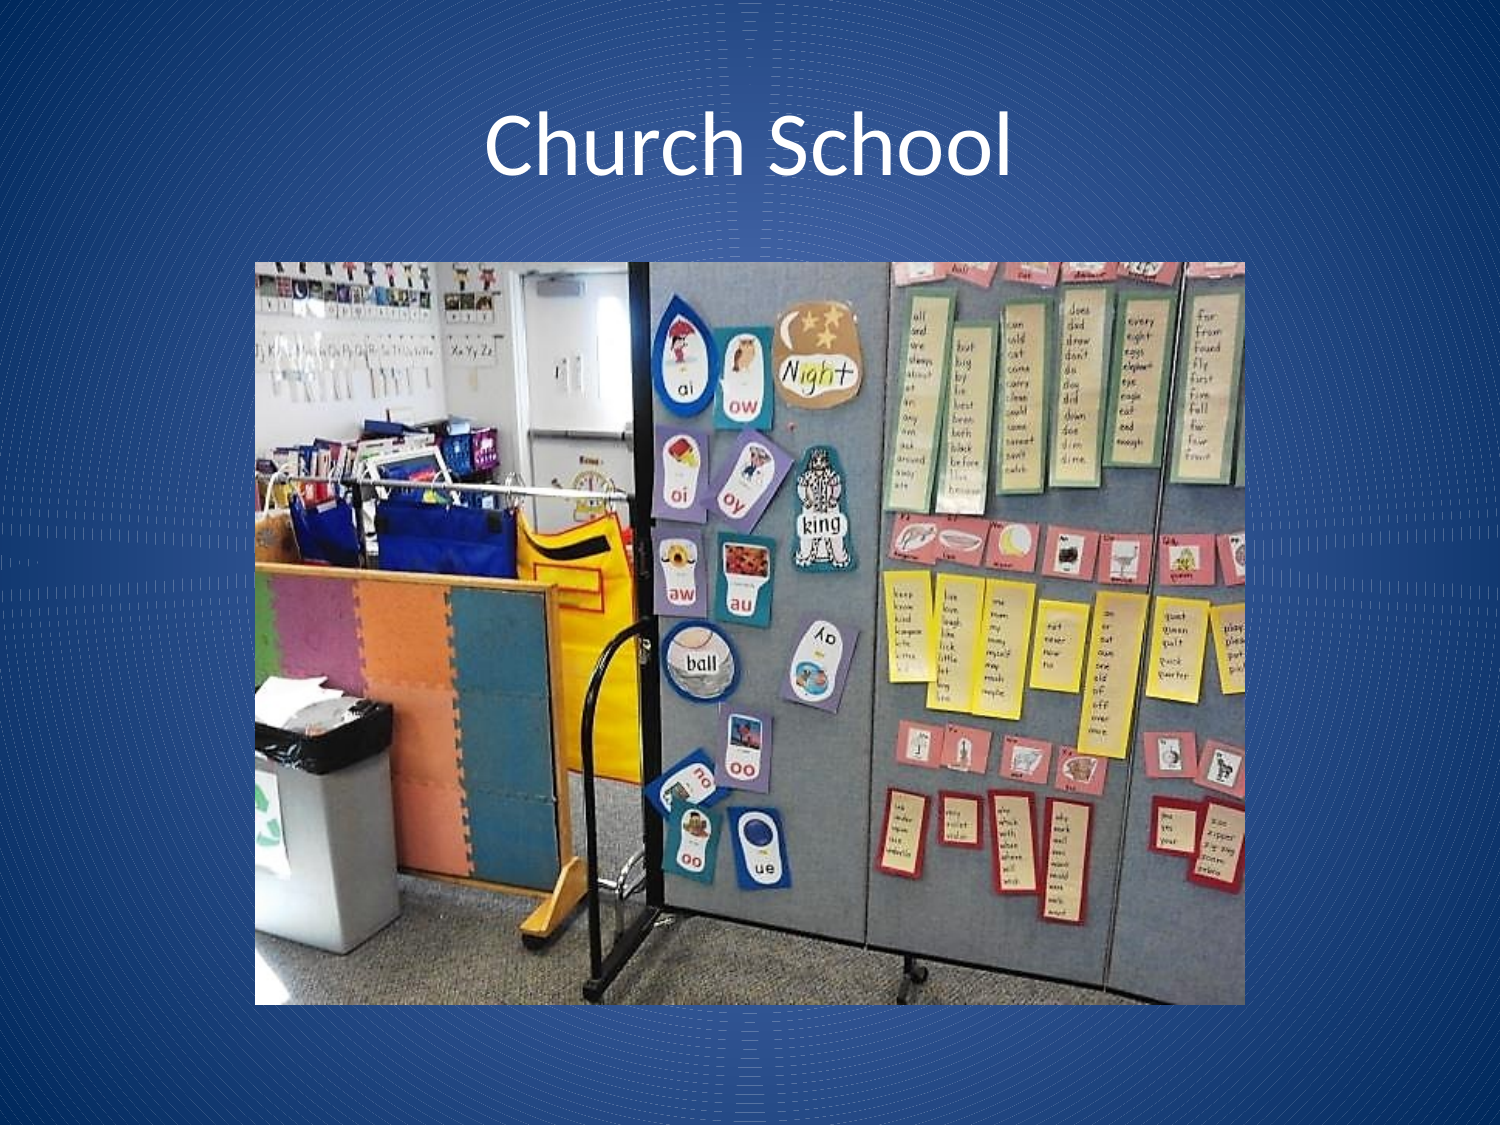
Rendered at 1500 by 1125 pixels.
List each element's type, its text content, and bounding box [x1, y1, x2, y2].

title Church School [75, 45, 1425, 233]
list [254, 262, 1246, 1006]
